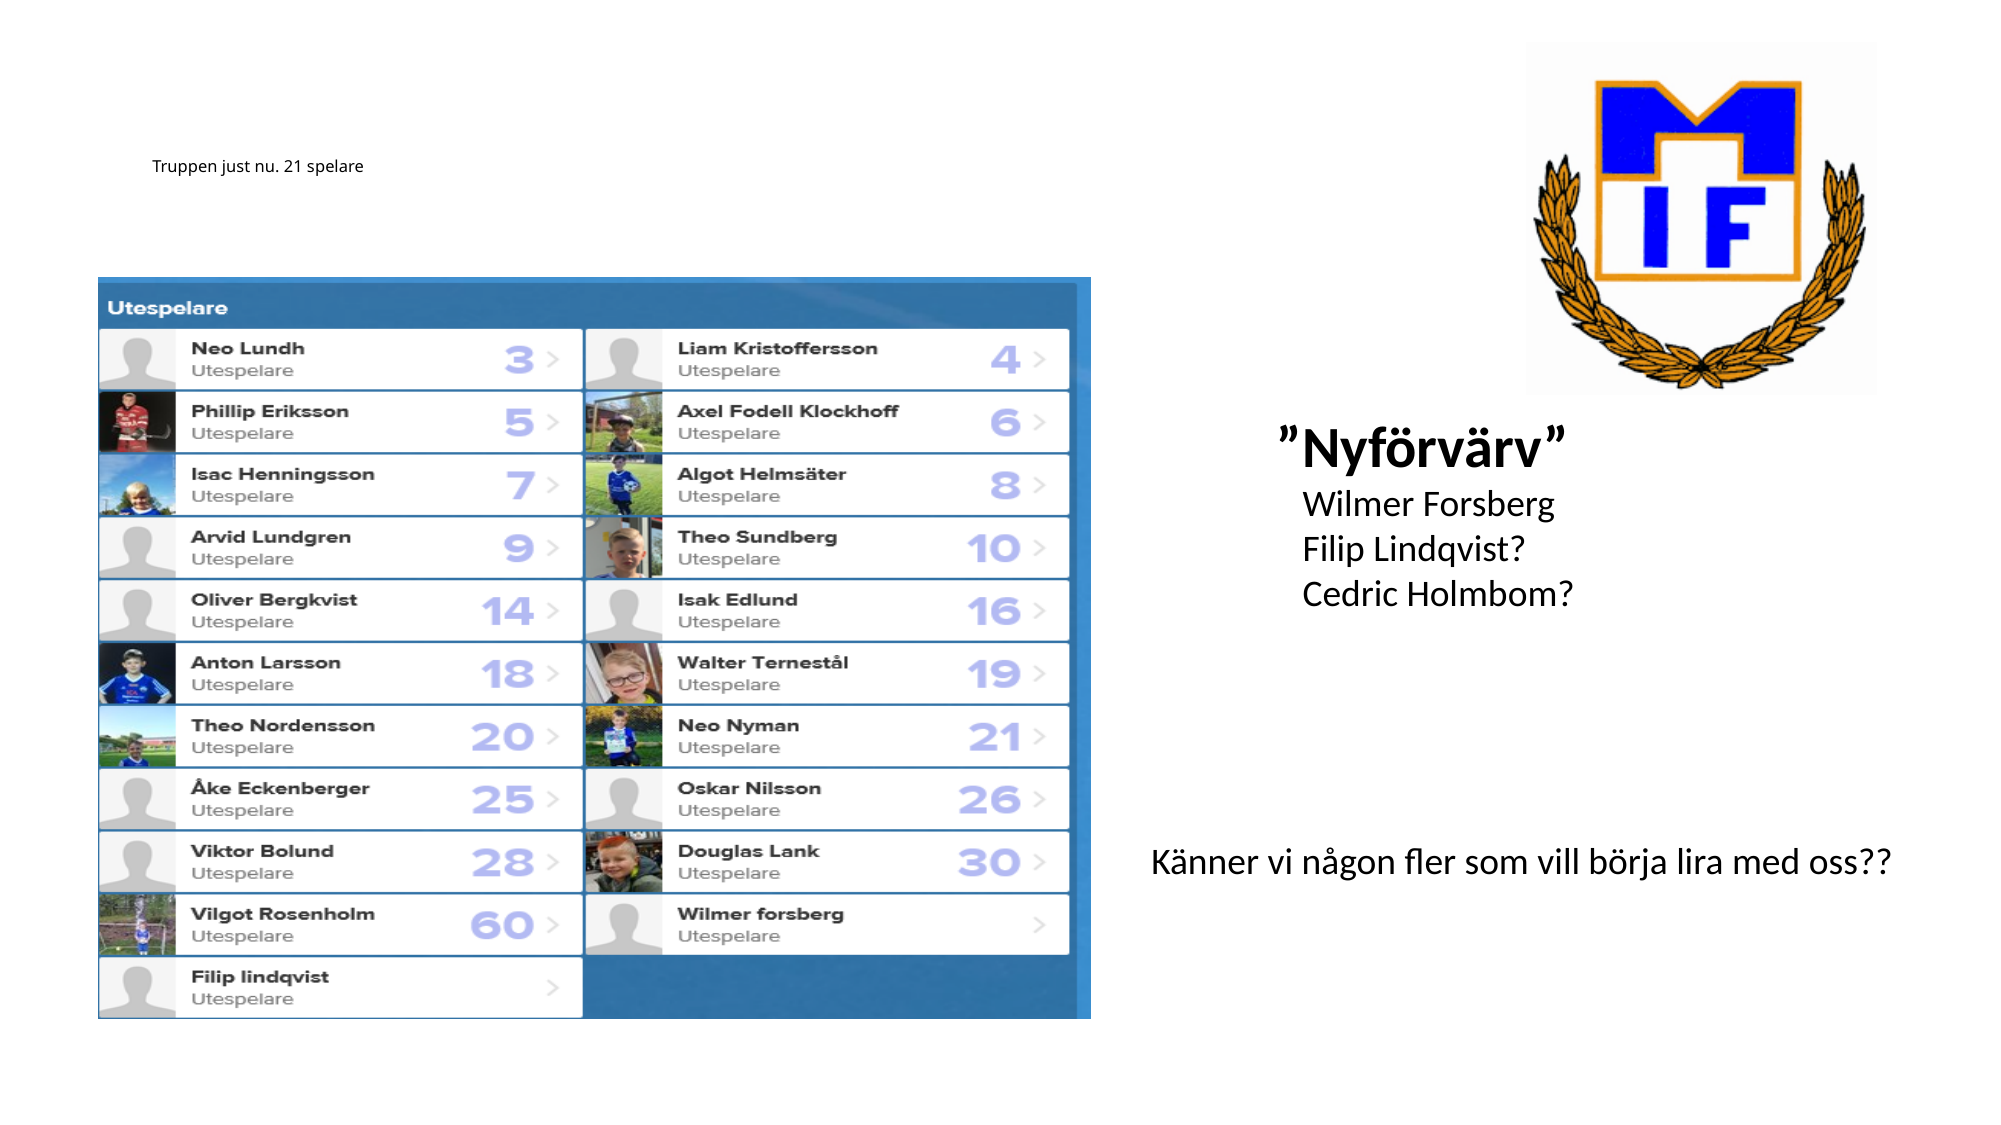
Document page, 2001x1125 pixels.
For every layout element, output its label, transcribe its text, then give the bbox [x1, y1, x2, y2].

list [98, 277, 1091, 1019]
text_box Känner vi någon fler som vill börja lira med oss?? [1136, 829, 1963, 890]
picture [1526, 42, 1877, 395]
text_box ”Nyförvärv” Wilmer Forsberg Filip Lindqvist? Cedric Holmbom? [1262, 401, 1703, 622]
title Truppen just nu. 21 spelare [137, 59, 1526, 278]
